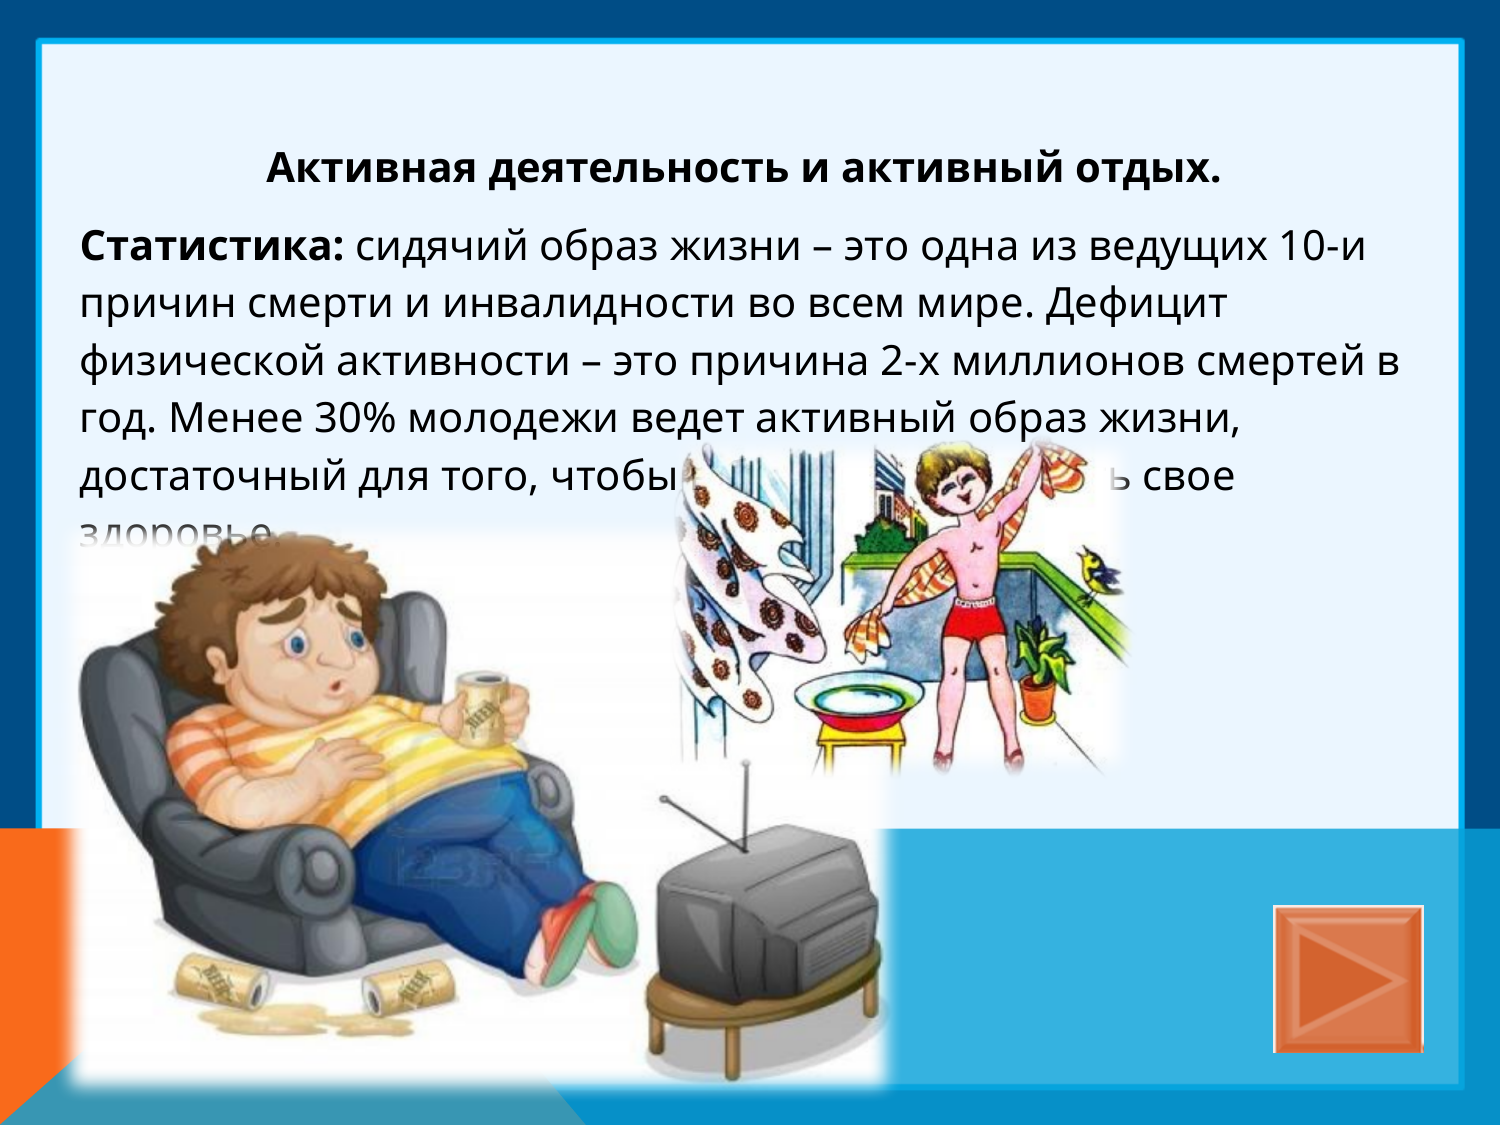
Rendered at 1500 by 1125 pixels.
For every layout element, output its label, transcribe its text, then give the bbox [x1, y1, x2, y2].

text_box Активная деятельность и активный отдых. Статистика: сидячий образ жизни – это одна из ведущих 10-и причин смерти и инвалидности во всем мире. Дефицит физической активности – это причина 2-х миллионов смертей в год. Менее 30% молодежи ведет активный образ жизни, достаточный для того, чтобы в будущем сохранить свое здоровье. [64, 125, 1424, 564]
picture [0, 0, 1500, 828]
picture [42, 44, 1458, 1105]
